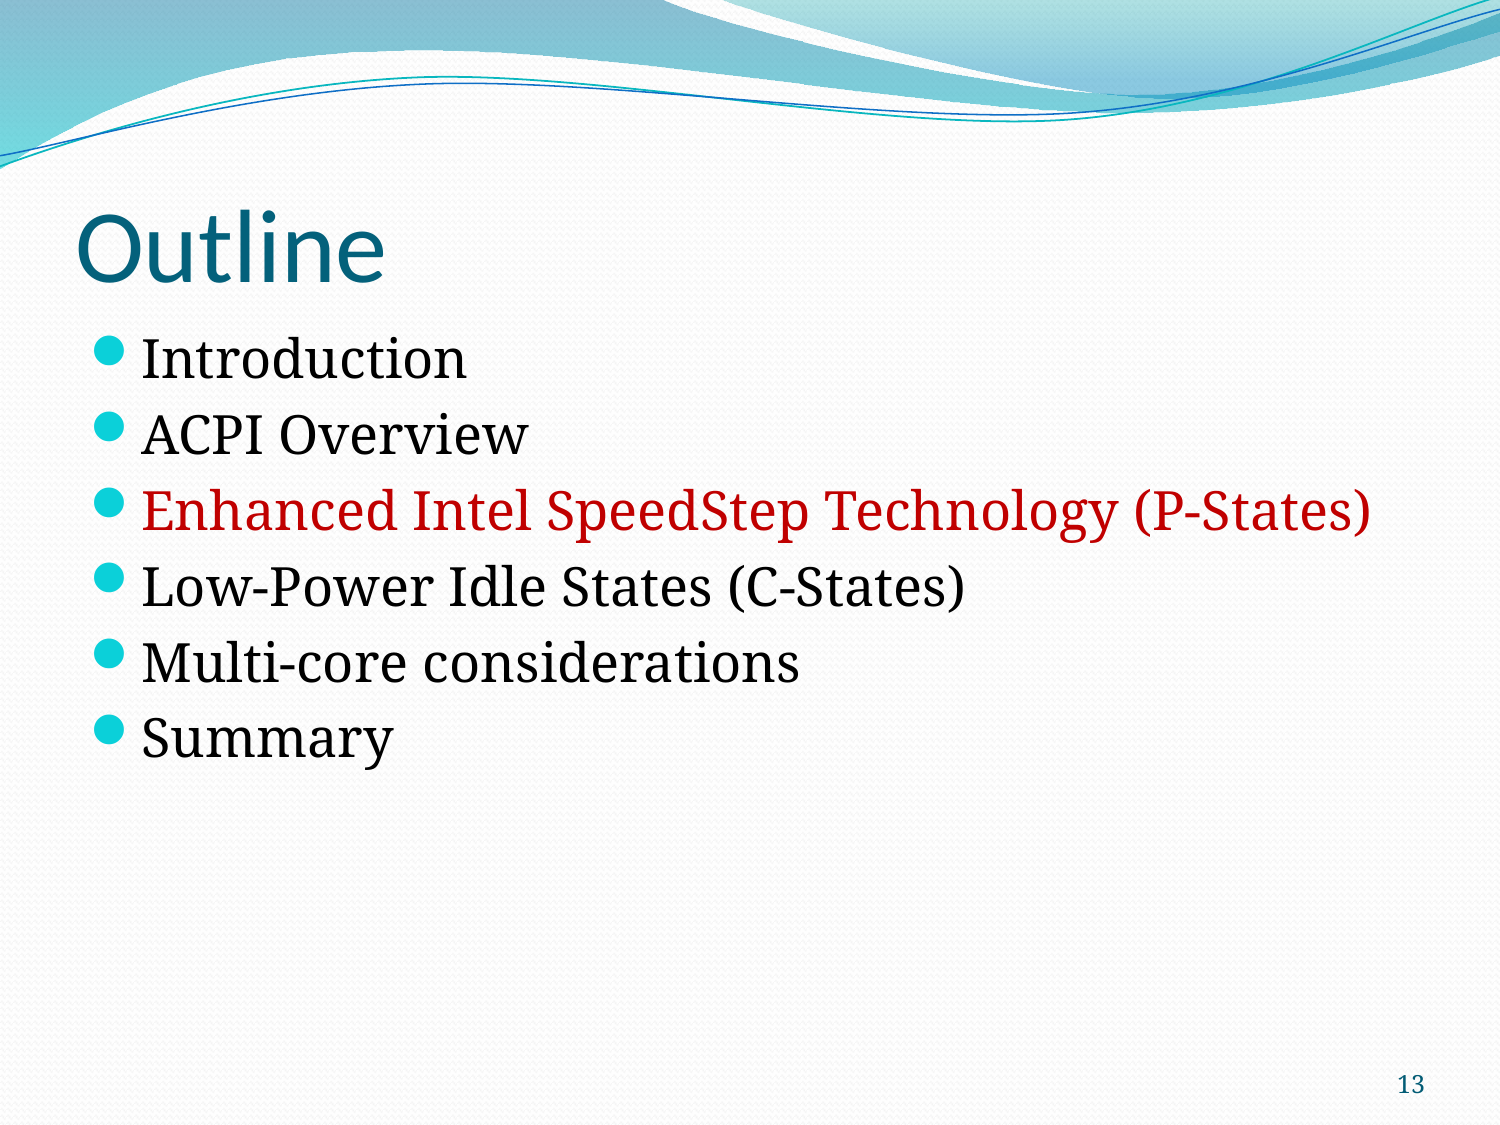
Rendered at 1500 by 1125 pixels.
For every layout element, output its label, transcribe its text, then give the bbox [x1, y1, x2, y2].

list Introduction ACPI Overview Enhanced Intel SpeedStep Technology (P-States) Low-Power Idle States (C-States) Multi-core considerations Summary [75, 317, 1425, 1038]
slide_number 13 [1299, 1042, 1425, 1103]
title Outline [75, 115, 1425, 303]
